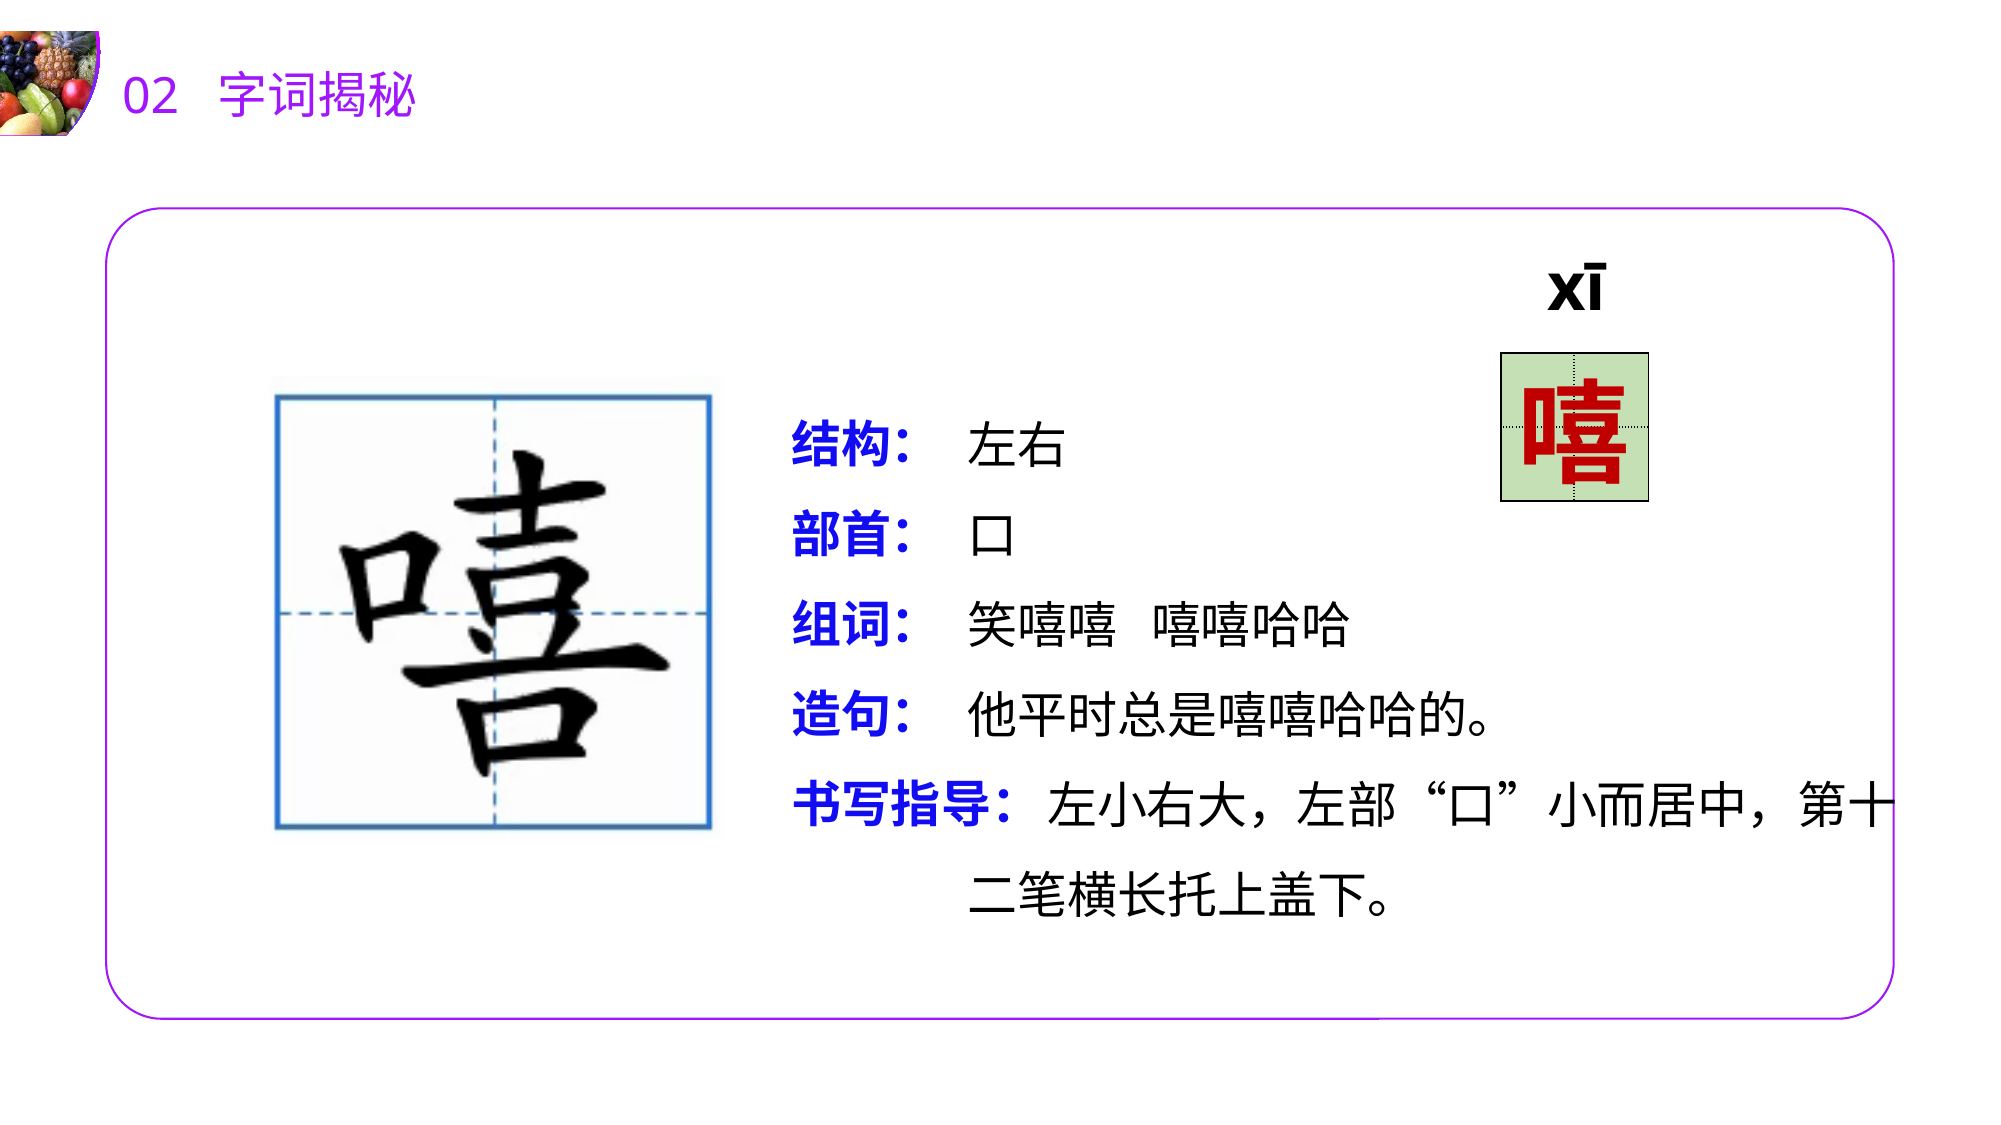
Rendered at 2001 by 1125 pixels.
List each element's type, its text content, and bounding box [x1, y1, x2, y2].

text_box xī [1532, 236, 1748, 332]
text_box 结构： 部首： 组词： 造句： 书写指导： [776, 374, 1126, 840]
text_box 左右 口 笑嘻嘻 嘻嘻哈哈 他平时总是嘻嘻哈哈的。 左小右大，左部“口”小而居中，第十二笔横长托上盖下。 [952, 376, 1923, 931]
list 02 字词揭秘 [107, 62, 628, 129]
picture [0, 31, 97, 136]
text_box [269, 376, 725, 840]
text_box 嘻 [1502, 354, 1646, 505]
